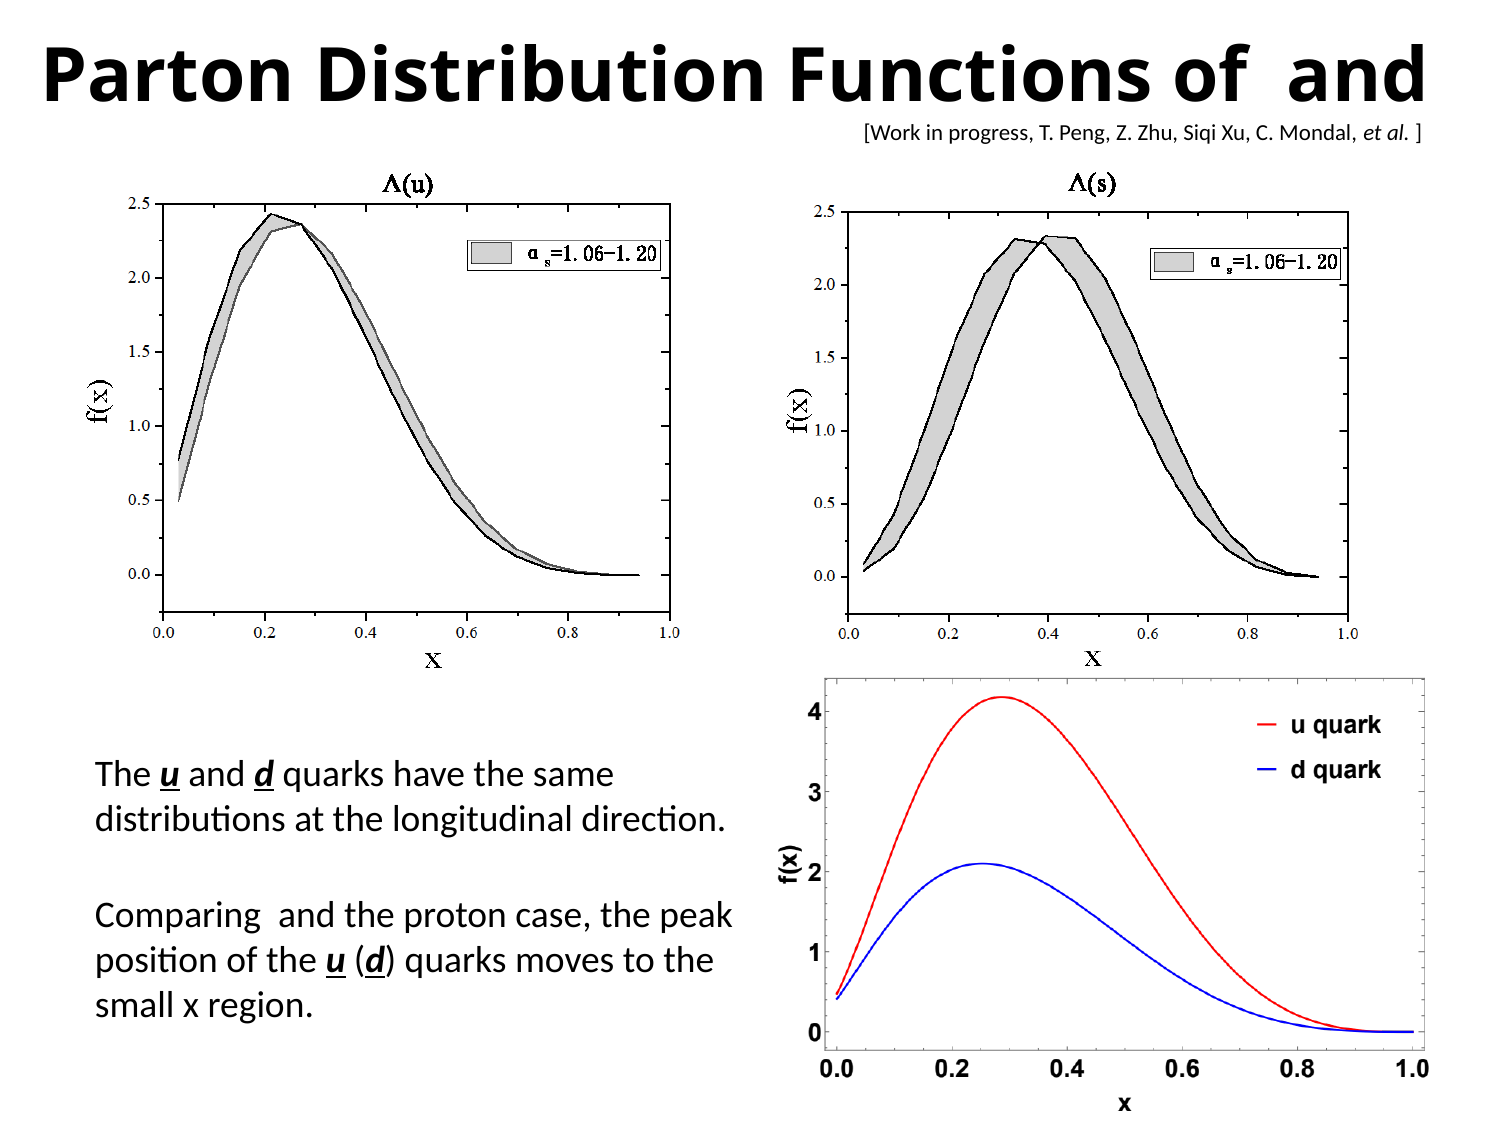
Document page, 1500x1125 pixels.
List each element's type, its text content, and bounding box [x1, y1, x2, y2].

text_box [Work in progress, T. Peng, Z. Zhu, Siqi Xu, C. Mondal, et al. ] [848, 110, 1464, 153]
picture [773, 674, 1431, 1115]
text_box The u and d quarks have the same distributions at the longitudinal direction. [80, 741, 772, 846]
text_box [717, 146, 1449, 706]
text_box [30, 137, 772, 706]
